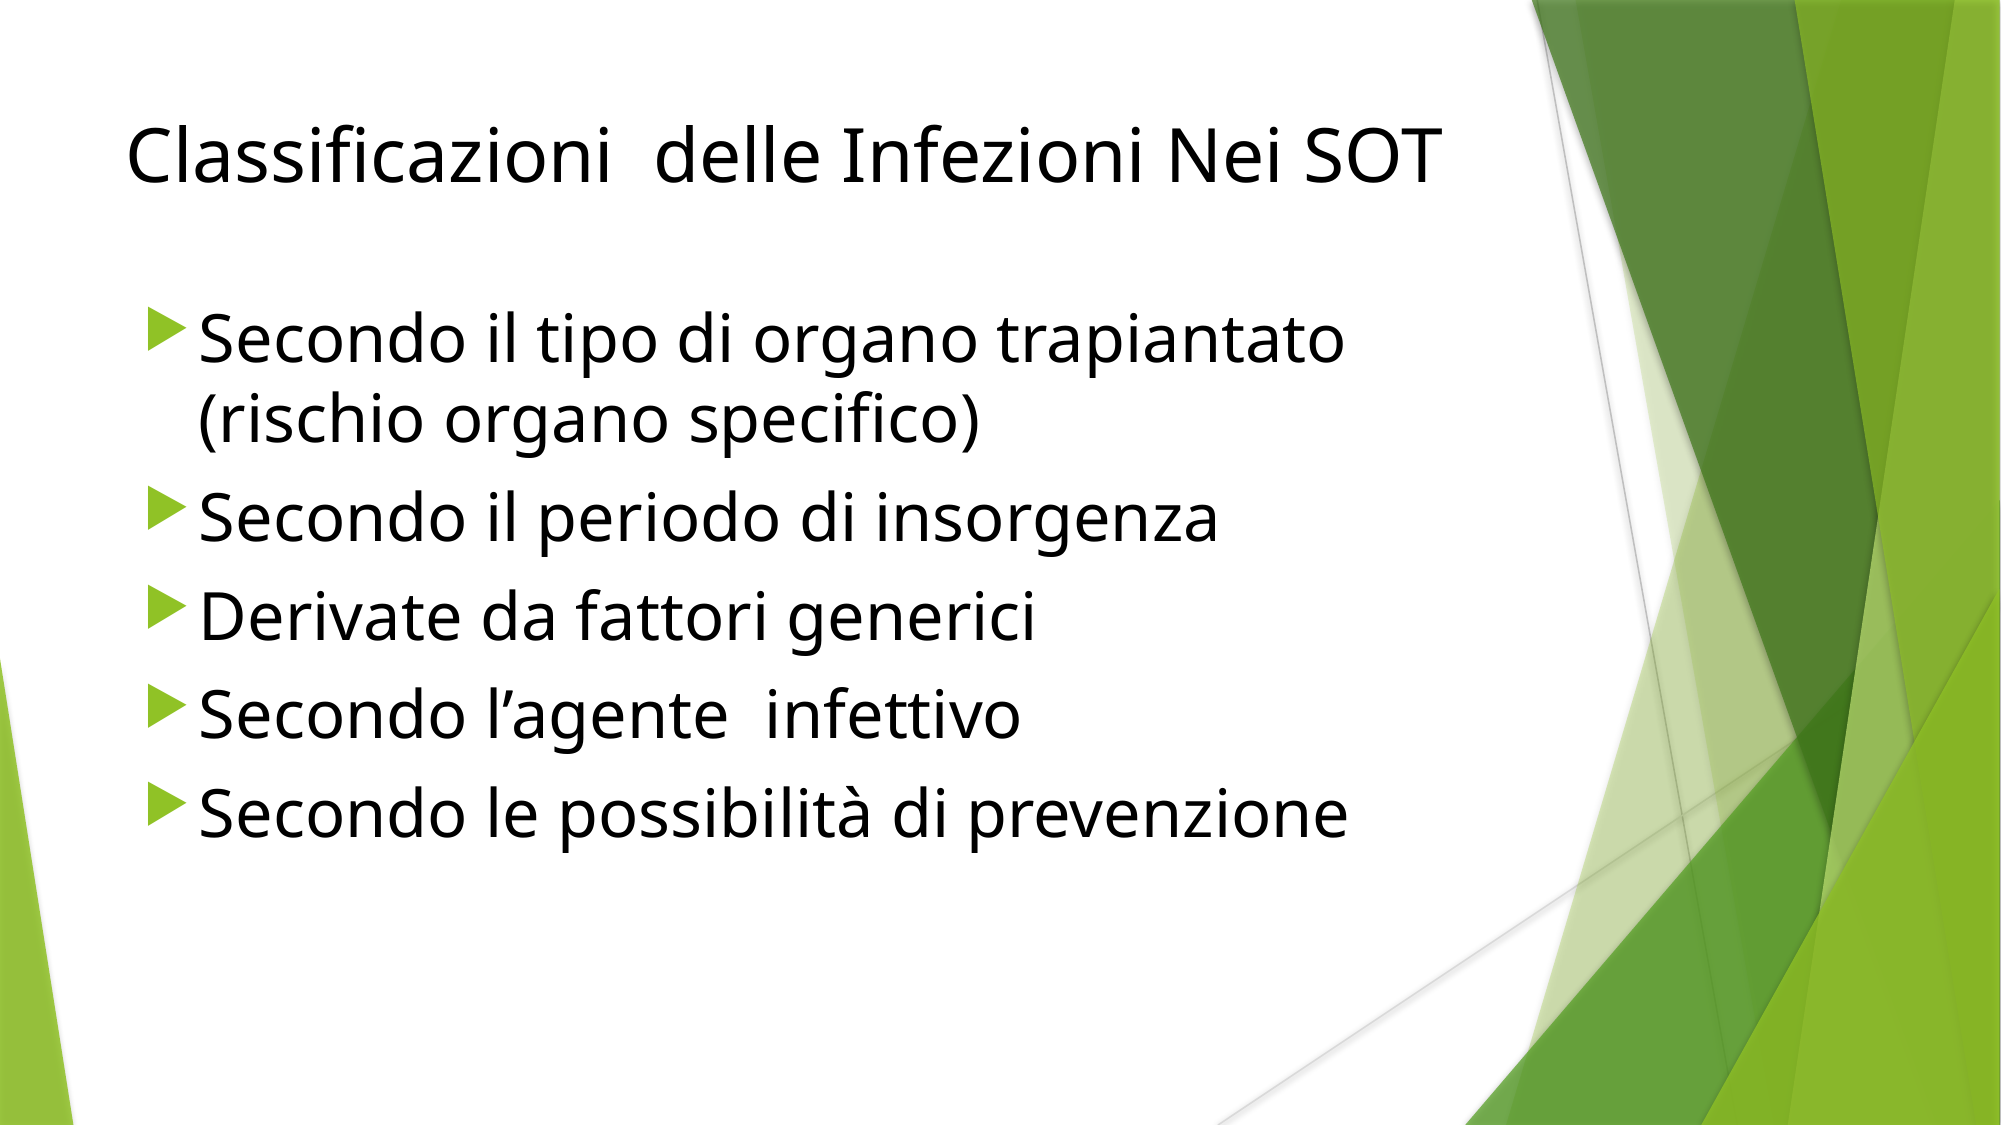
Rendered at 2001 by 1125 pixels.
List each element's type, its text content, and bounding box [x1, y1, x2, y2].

list Secondo il tipo di organo trapiantato (rischio organo specifico) Secondo il periodo di insorgenza Derivate da fattori generici Secondo l’agente infettivo Secondo le possibilità di prevenzione [128, 288, 1479, 867]
title Classificazioni delle Infezioni Nei SOT [111, 99, 1522, 317]
